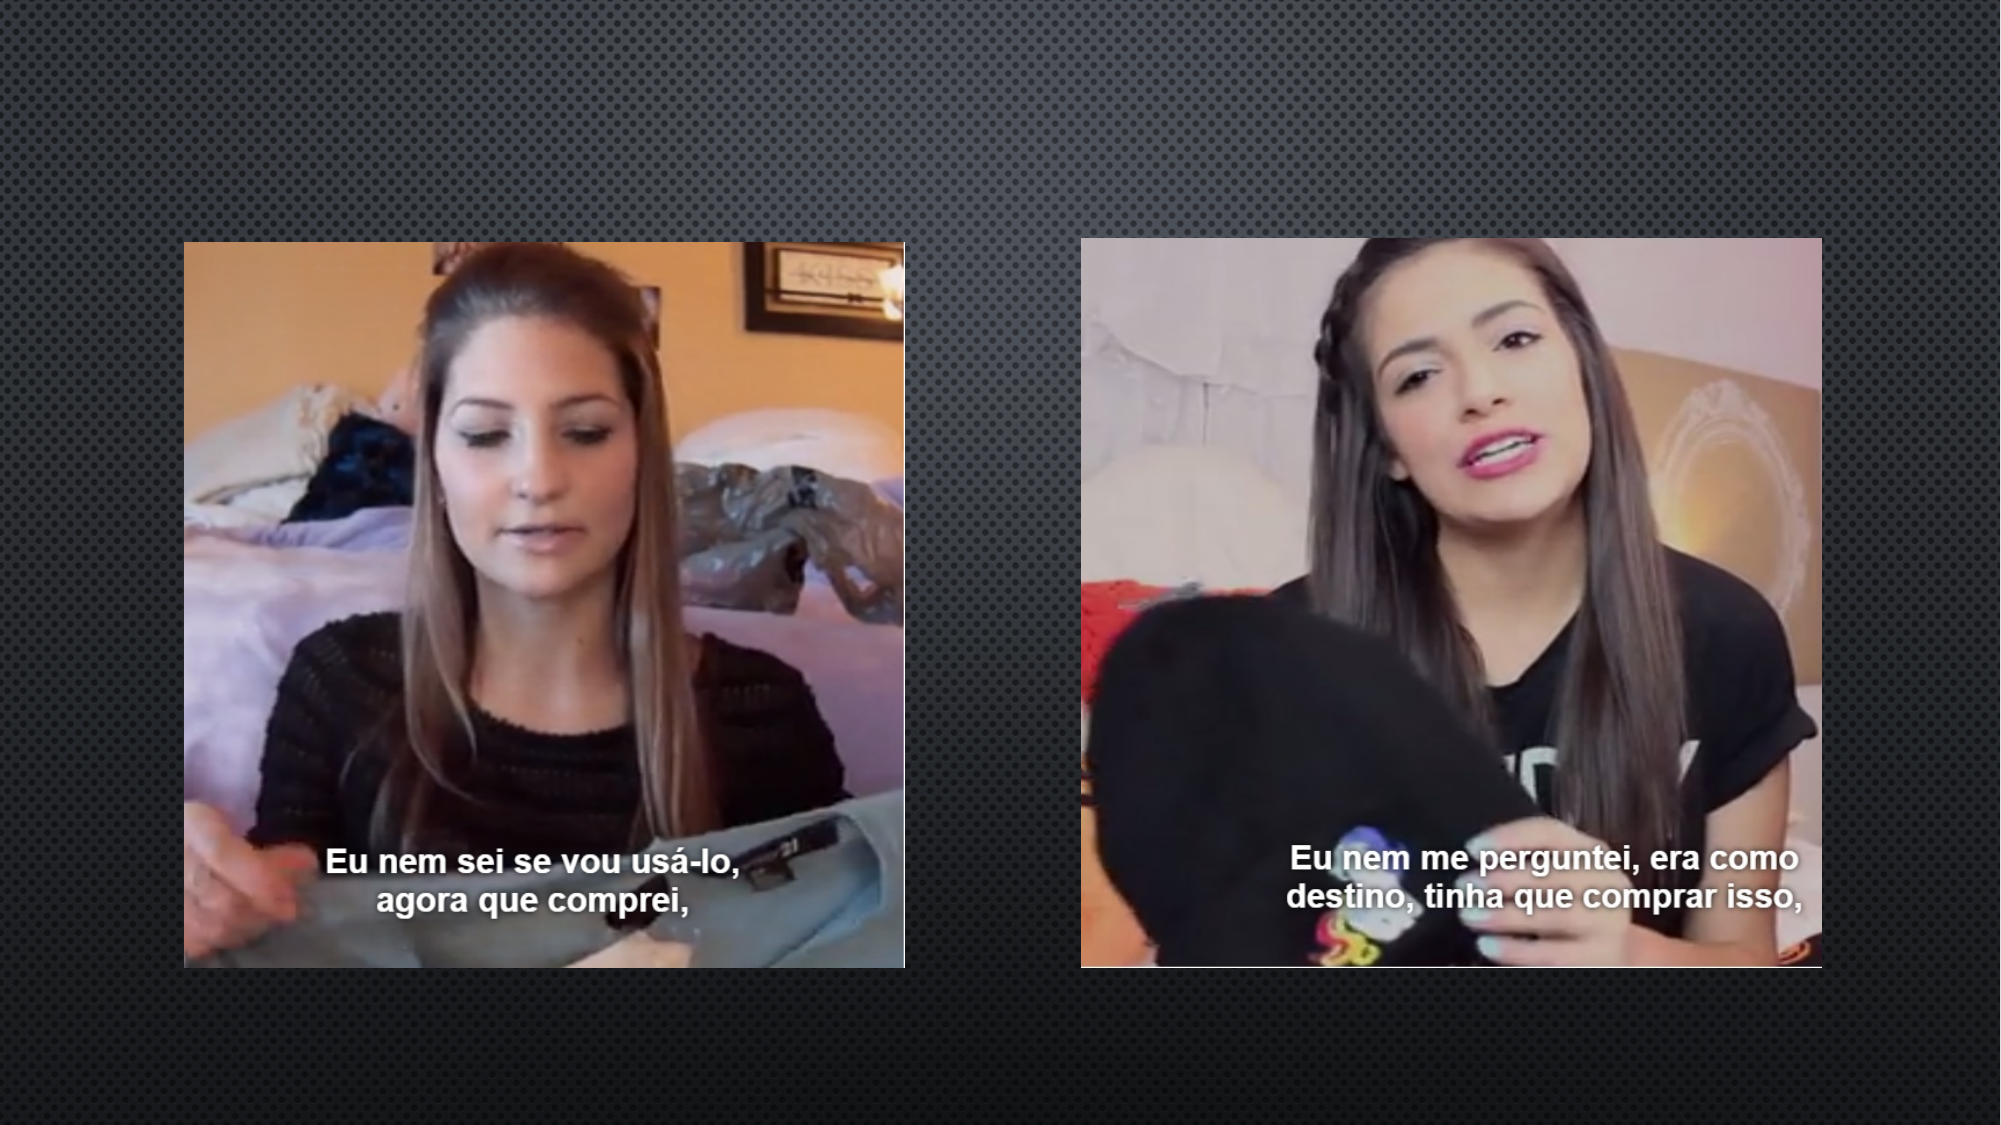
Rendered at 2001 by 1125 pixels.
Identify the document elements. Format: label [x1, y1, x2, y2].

picture [184, 242, 906, 968]
picture [1080, 238, 1822, 968]
